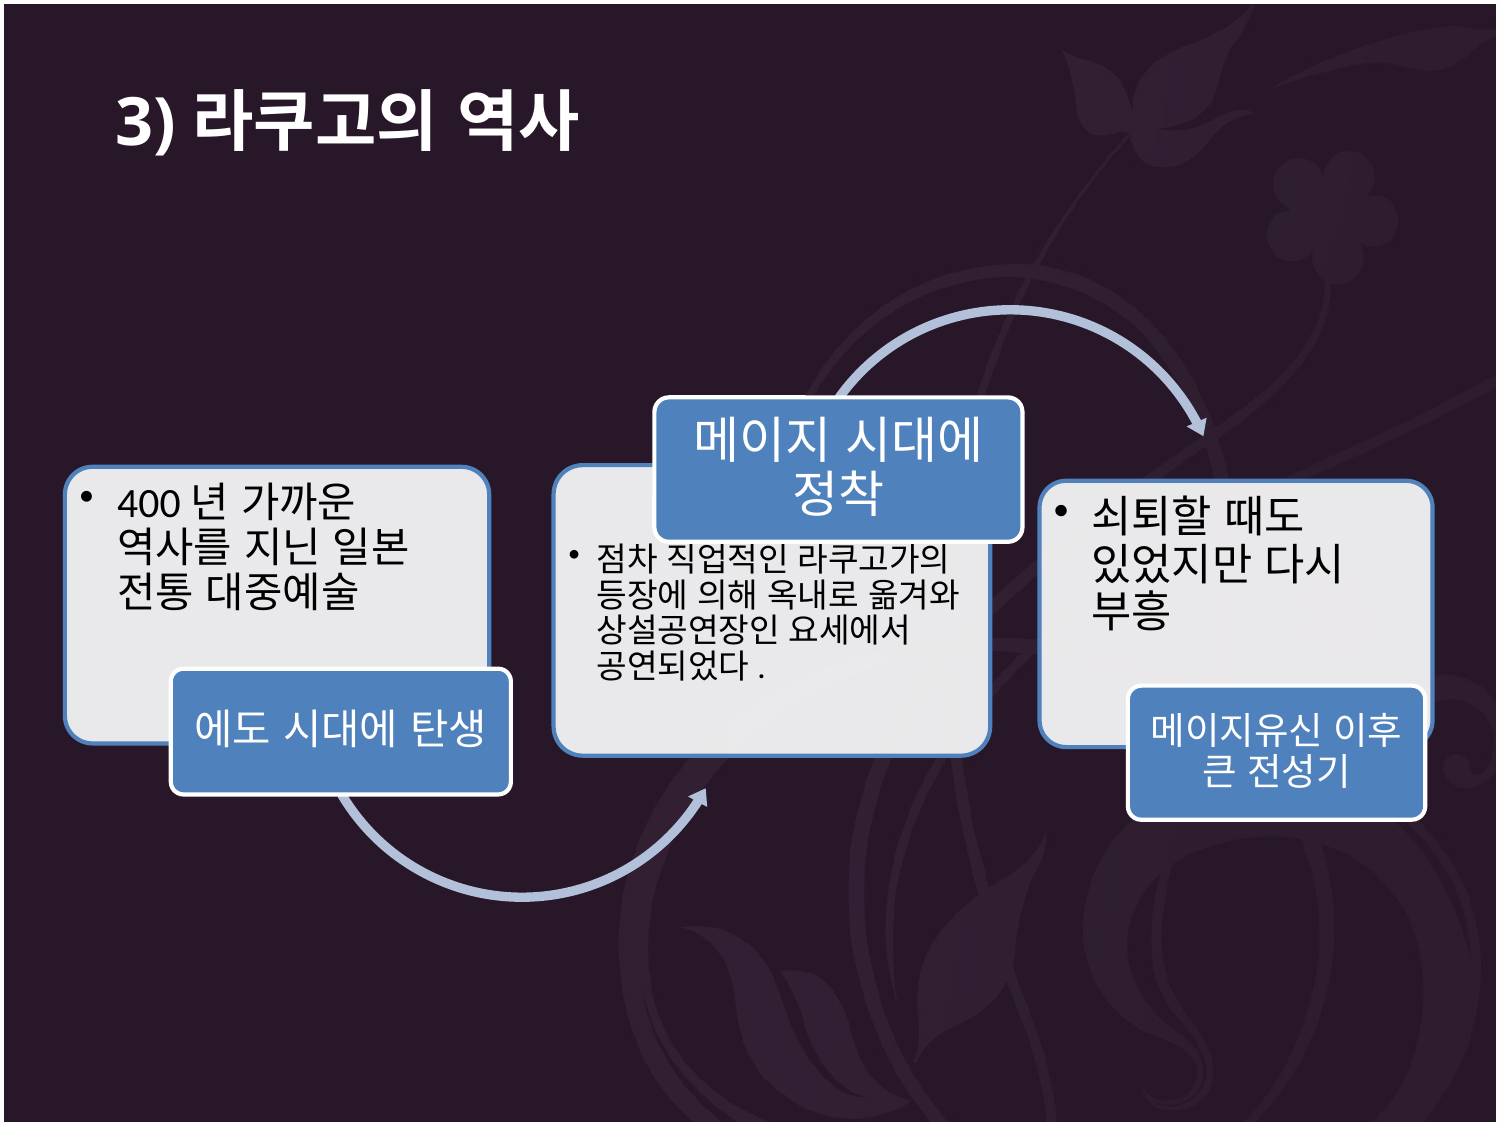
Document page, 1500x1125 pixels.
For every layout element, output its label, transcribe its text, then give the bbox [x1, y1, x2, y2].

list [64, 219, 1436, 1000]
picture [0, 0, 1500, 1125]
title 3)라쿠고의 역사 [100, 37, 1439, 201]
